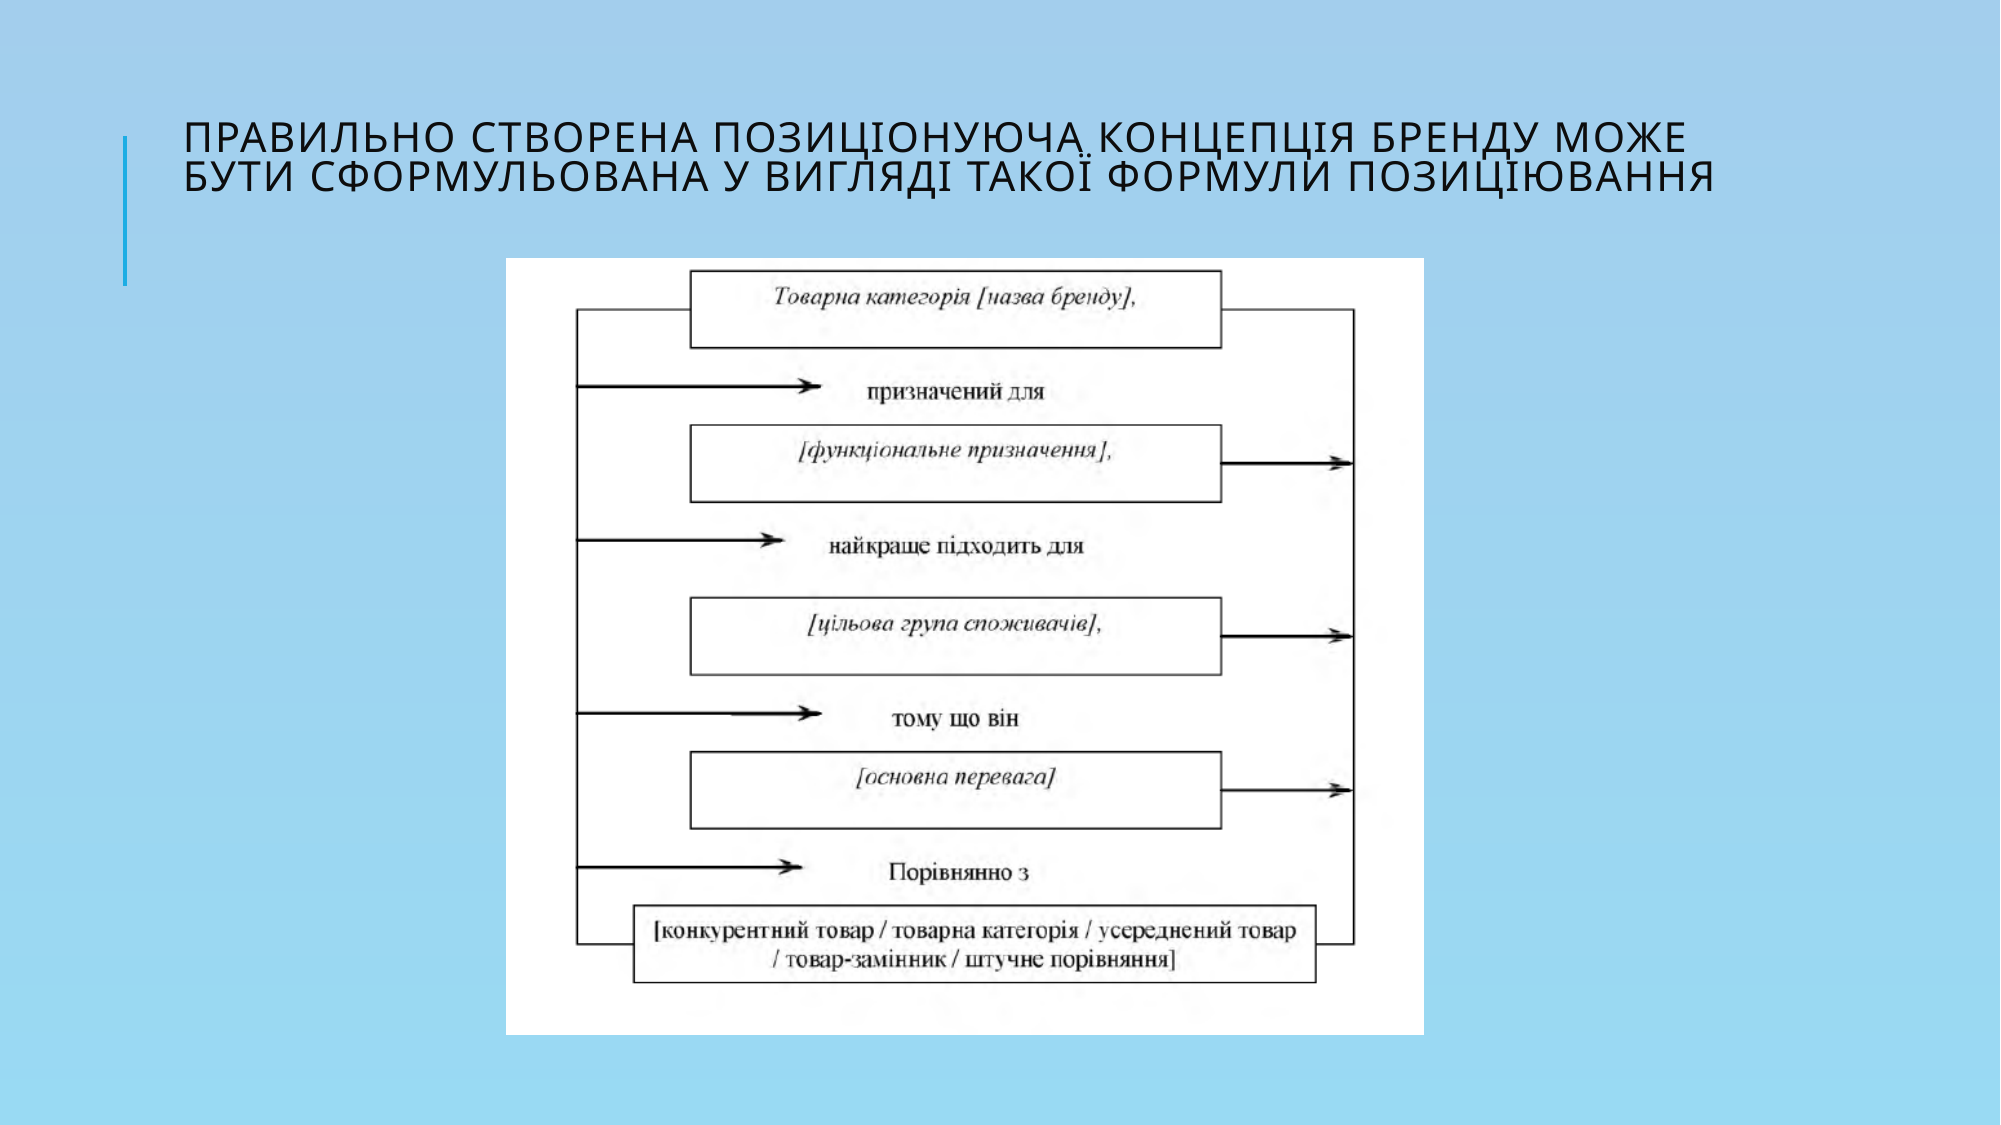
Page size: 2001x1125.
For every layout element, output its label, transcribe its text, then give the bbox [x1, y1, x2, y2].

title Правильно створена позиціонуюча концепція бренду може бути сформульована у вигляді такої формули позиціювання [168, 96, 1763, 225]
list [506, 258, 1424, 1036]
